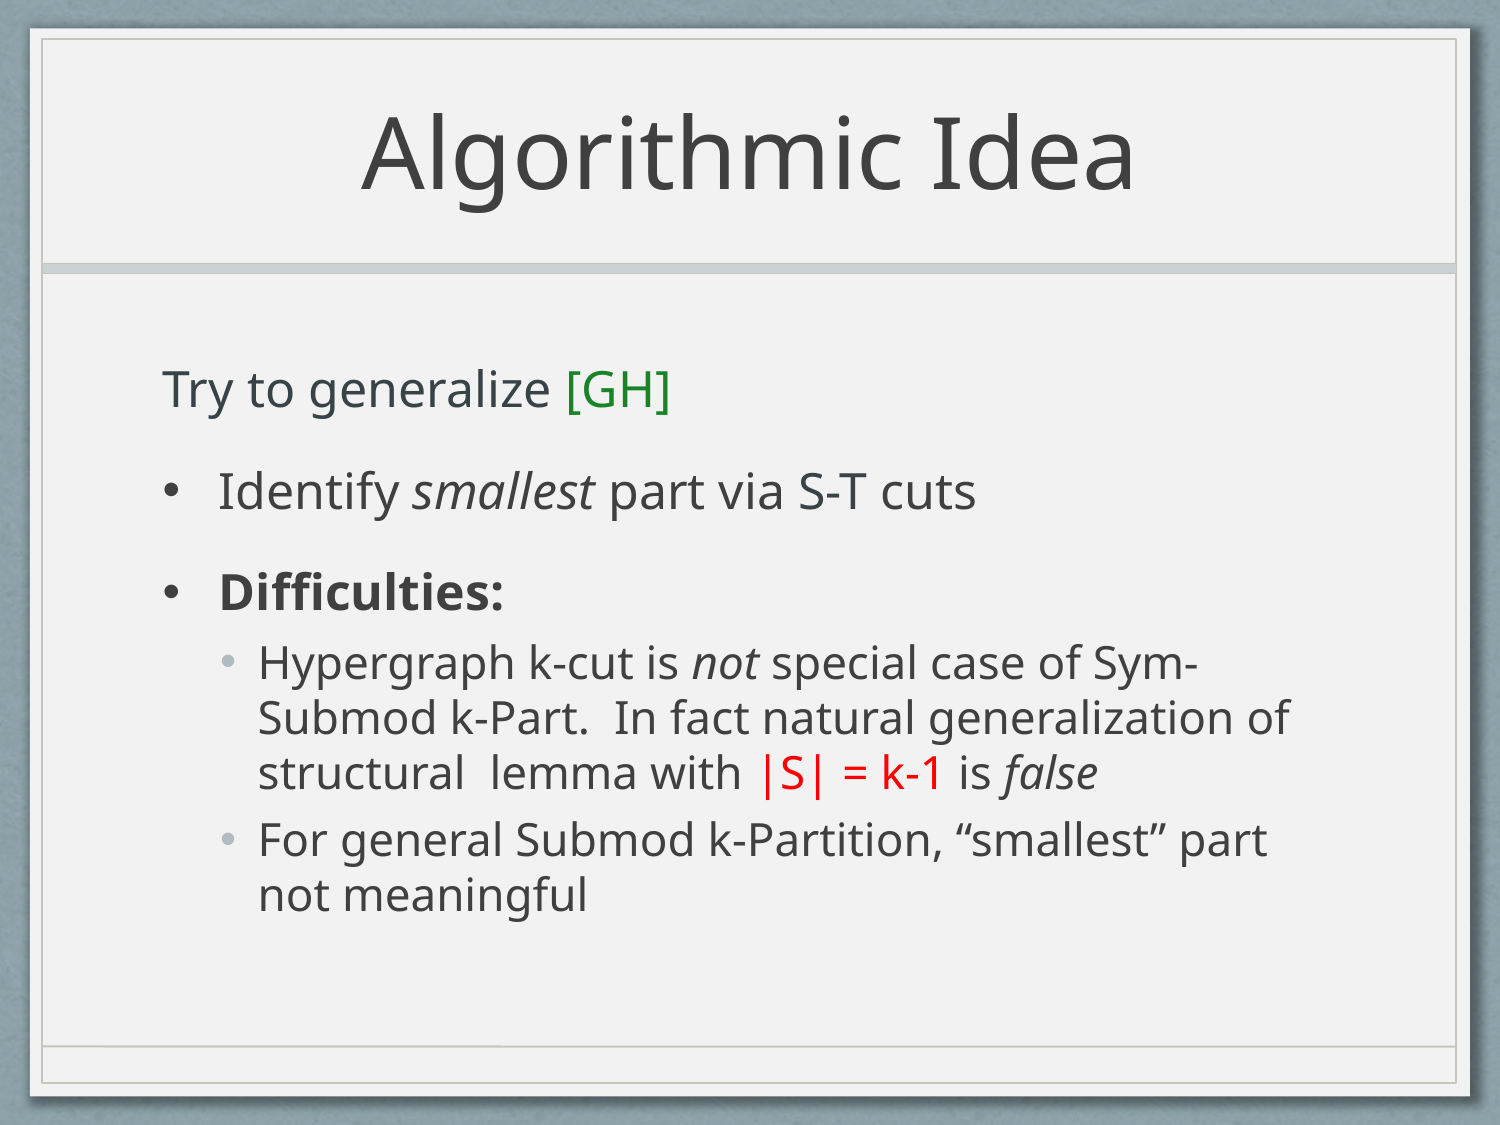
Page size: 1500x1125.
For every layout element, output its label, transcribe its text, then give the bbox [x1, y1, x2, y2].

list Try to generalize [GH] Identify smallest part via S-T cuts Difficulties: Hypergraph k-cut is not special case of Sym-Submod k-Part. In fact natural generalization of structural lemma with |S| = k-1 is false For general Submod k-Partition, “smallest” part not meaningful [147, 350, 1353, 995]
title Algorithmic Idea [147, 40, 1353, 260]
